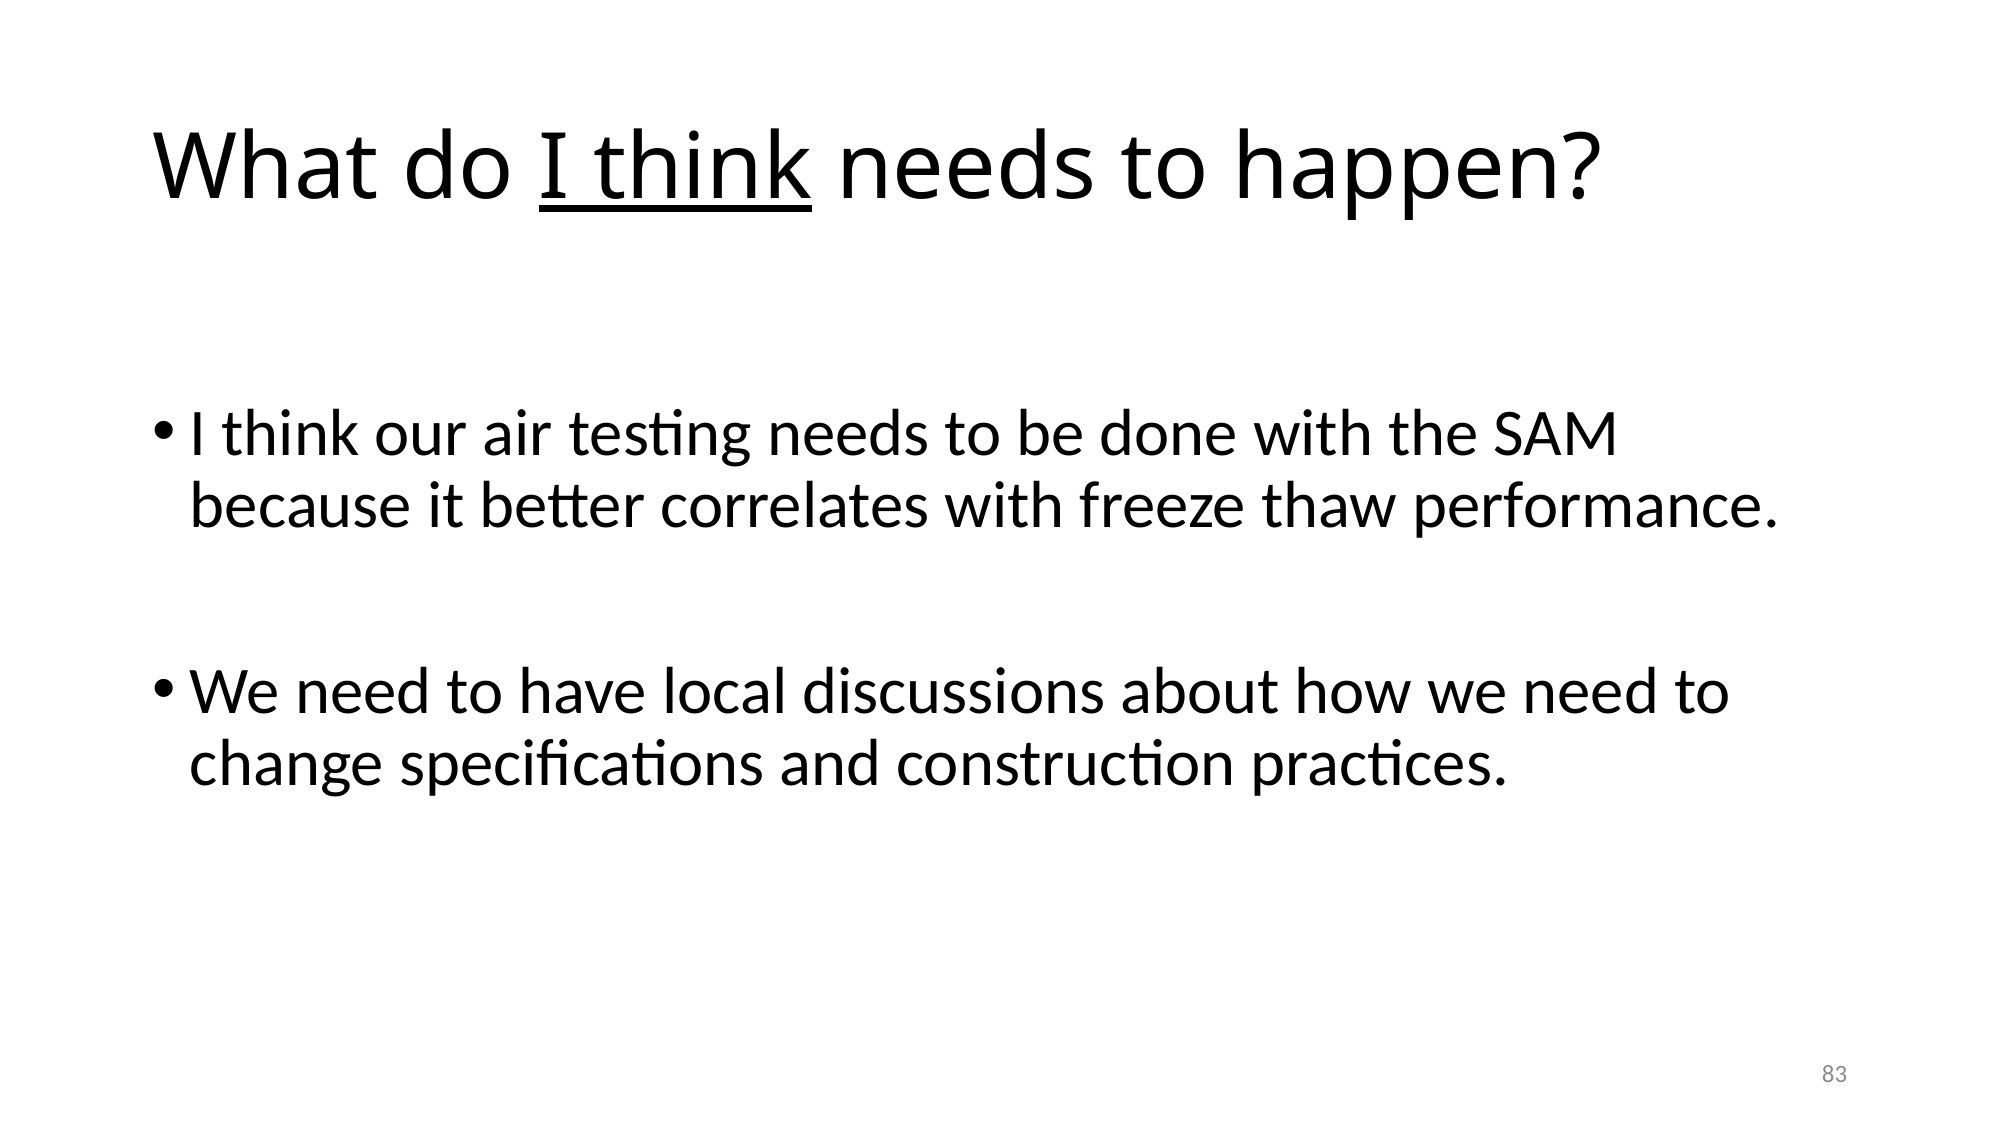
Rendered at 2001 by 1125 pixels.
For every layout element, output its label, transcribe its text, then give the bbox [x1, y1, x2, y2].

list I think our air testing needs to be done with the SAM because it better correlates with freeze thaw performance. We need to have local discussions about how we need to change specifications and construction practices. [137, 299, 1863, 1014]
slide_number 83 [1412, 1042, 1863, 1103]
title What do I think needs to happen? [137, 59, 1863, 278]
